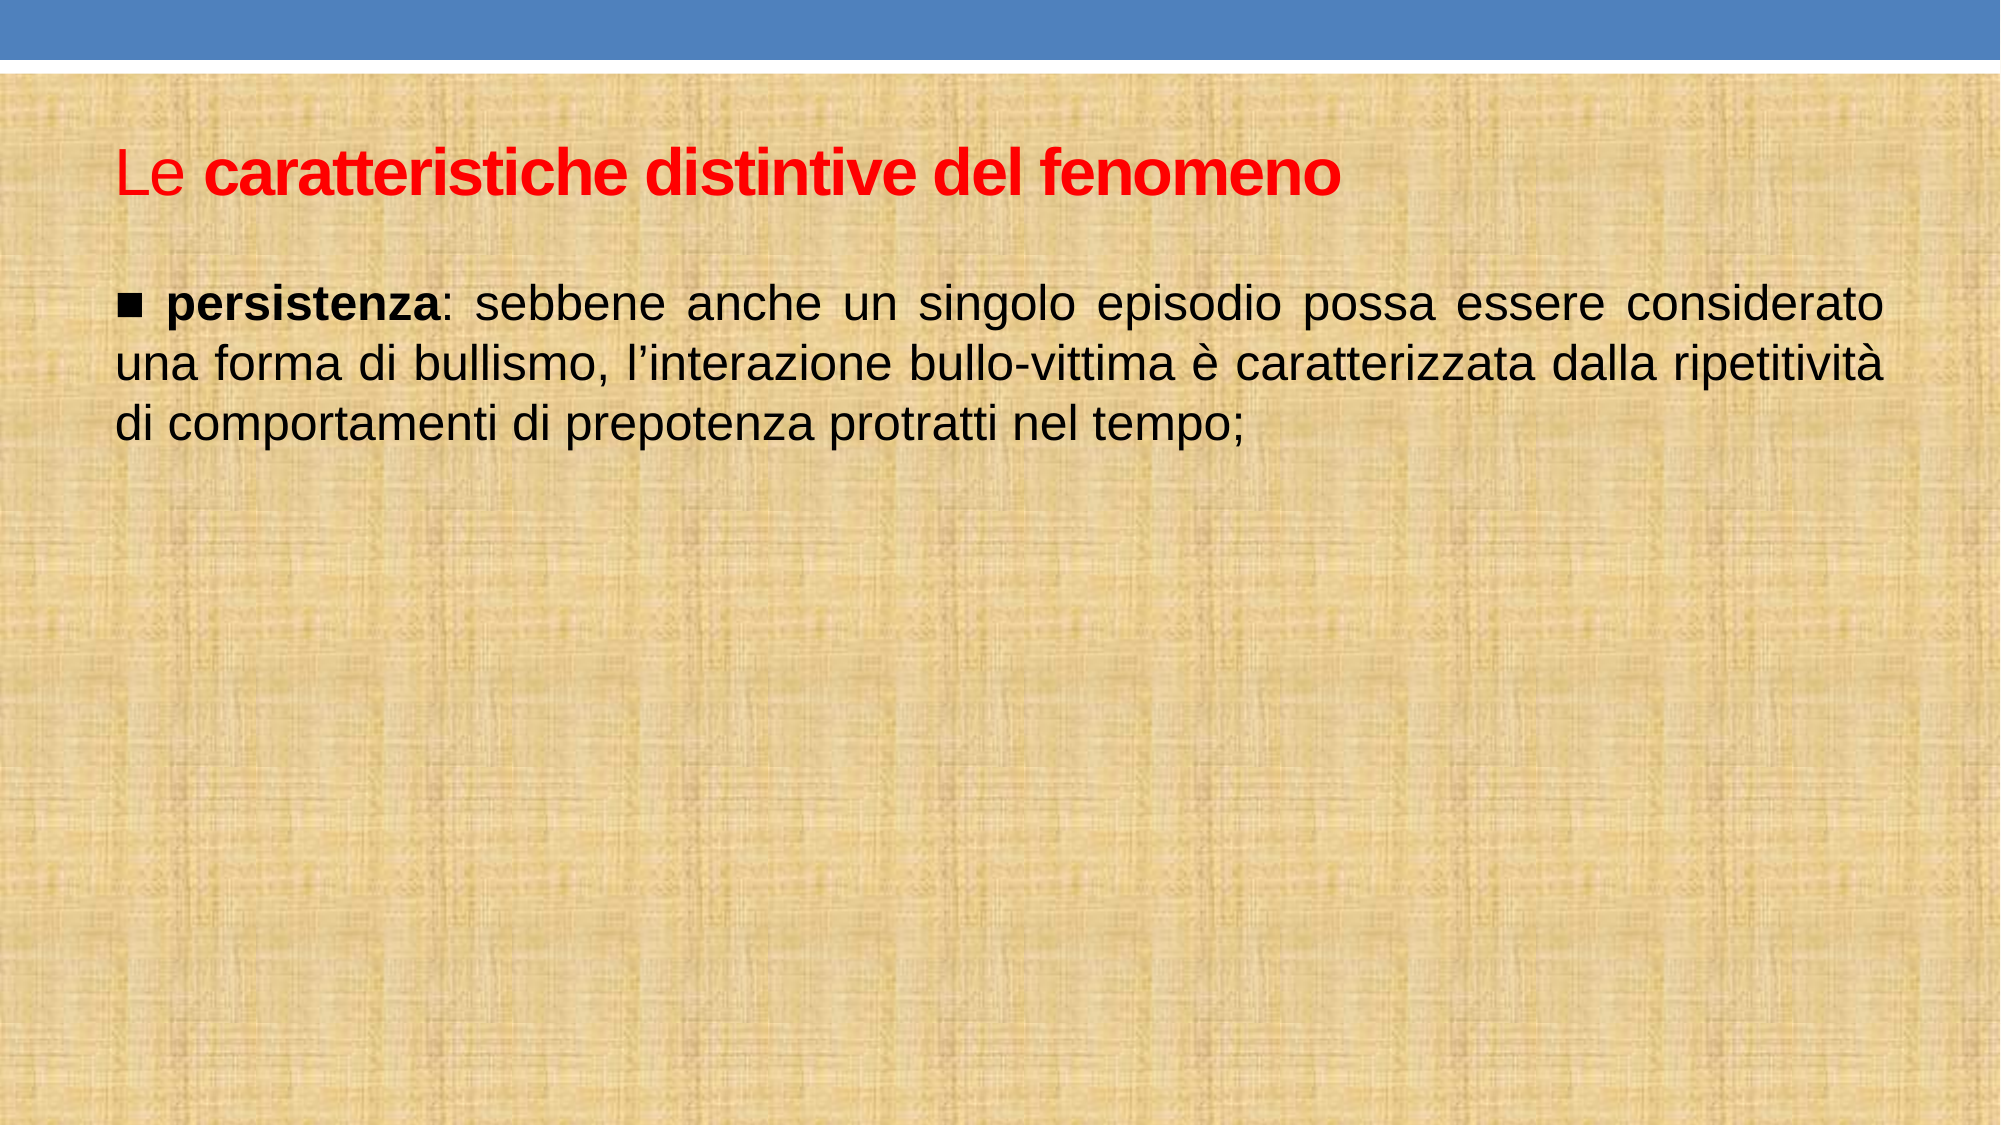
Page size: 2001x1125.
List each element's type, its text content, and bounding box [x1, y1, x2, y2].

list ■ persistenza: sebbene anche un singolo episodio possa essere considerato una forma di bullismo, l’interazione bullo-vittima è caratterizzata dalla ripetitività di comportamenti di prepotenza protratti nel tempo; [99, 262, 1900, 1063]
picture [0, 0, 2001, 1125]
title Le caratteristiche distintive del fenomeno [99, 87, 1900, 250]
